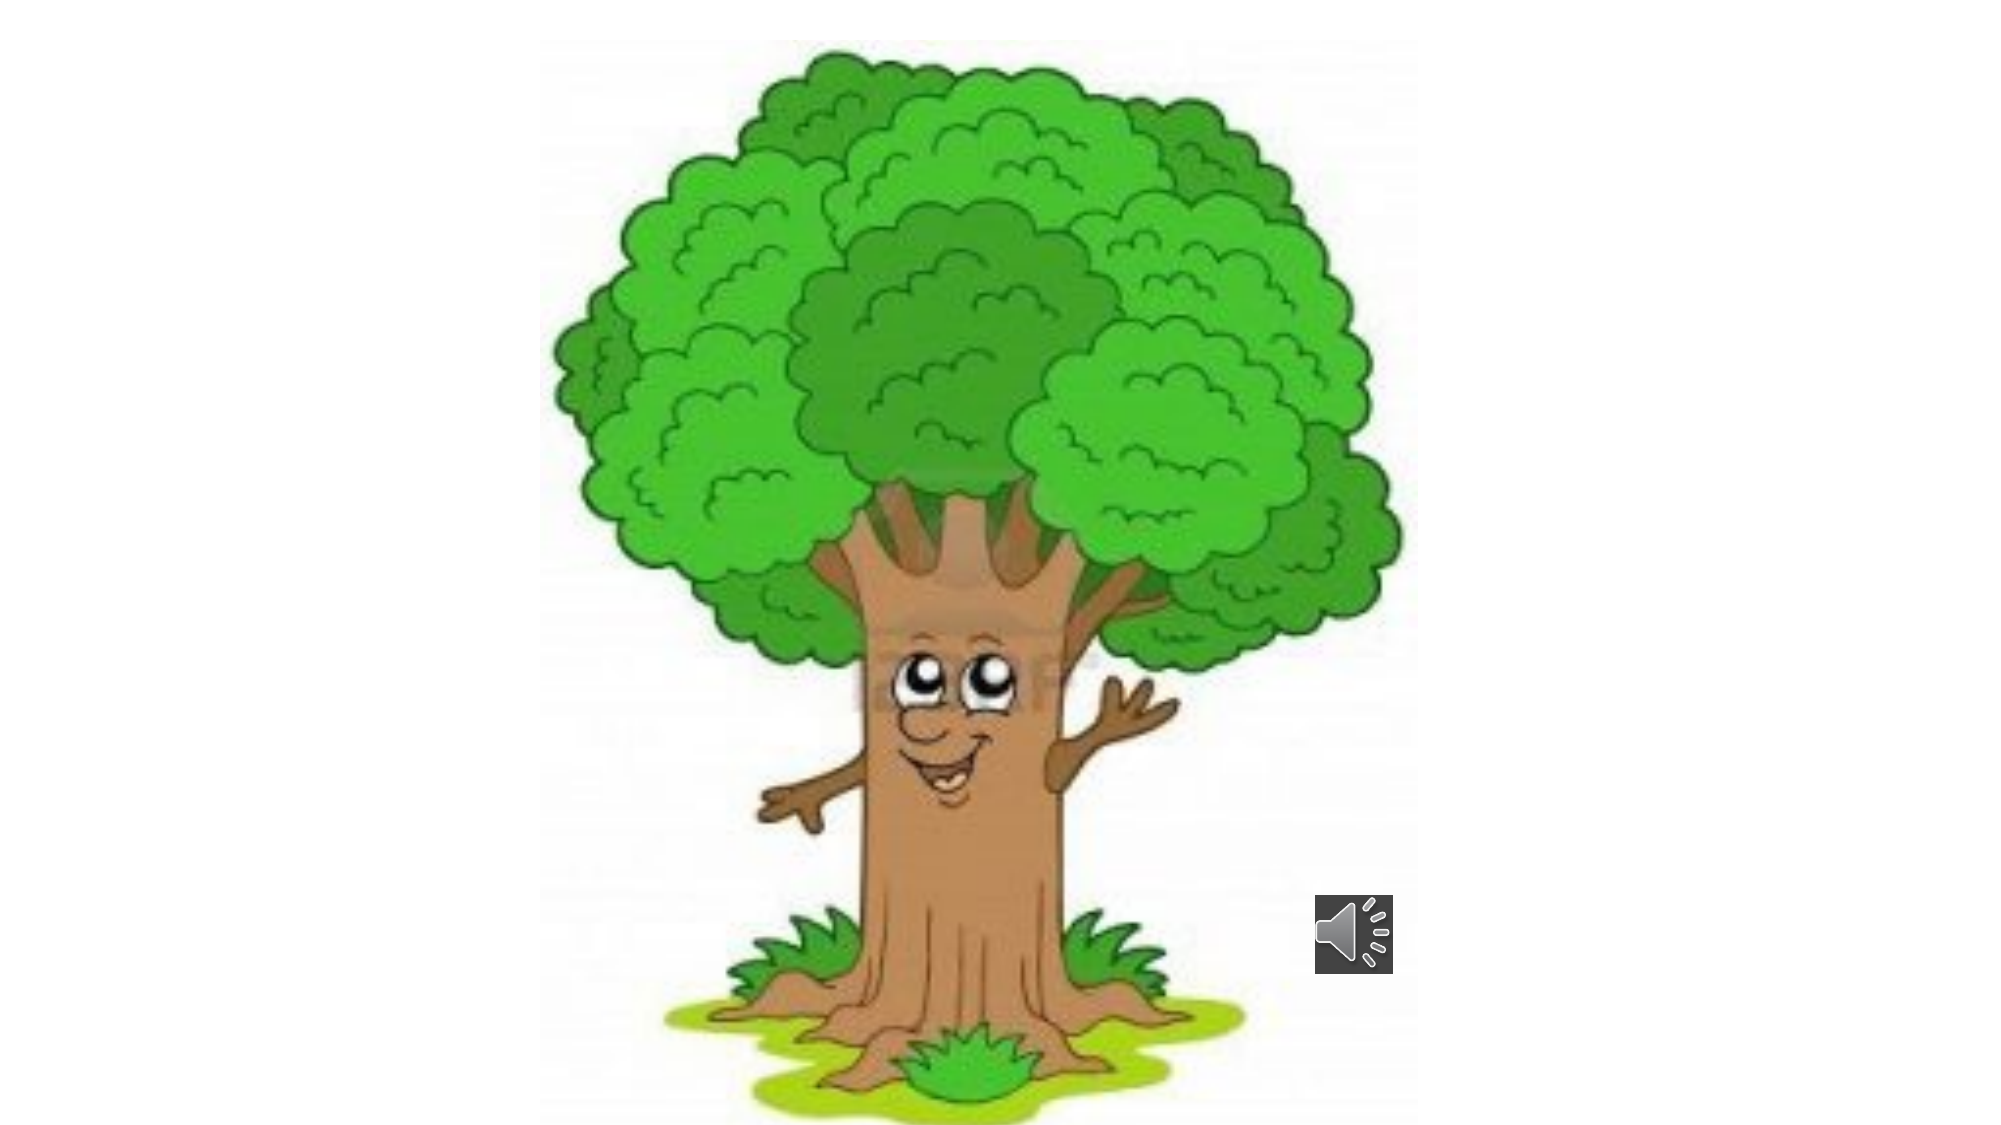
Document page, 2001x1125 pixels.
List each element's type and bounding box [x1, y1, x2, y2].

picture [540, 40, 1418, 1125]
